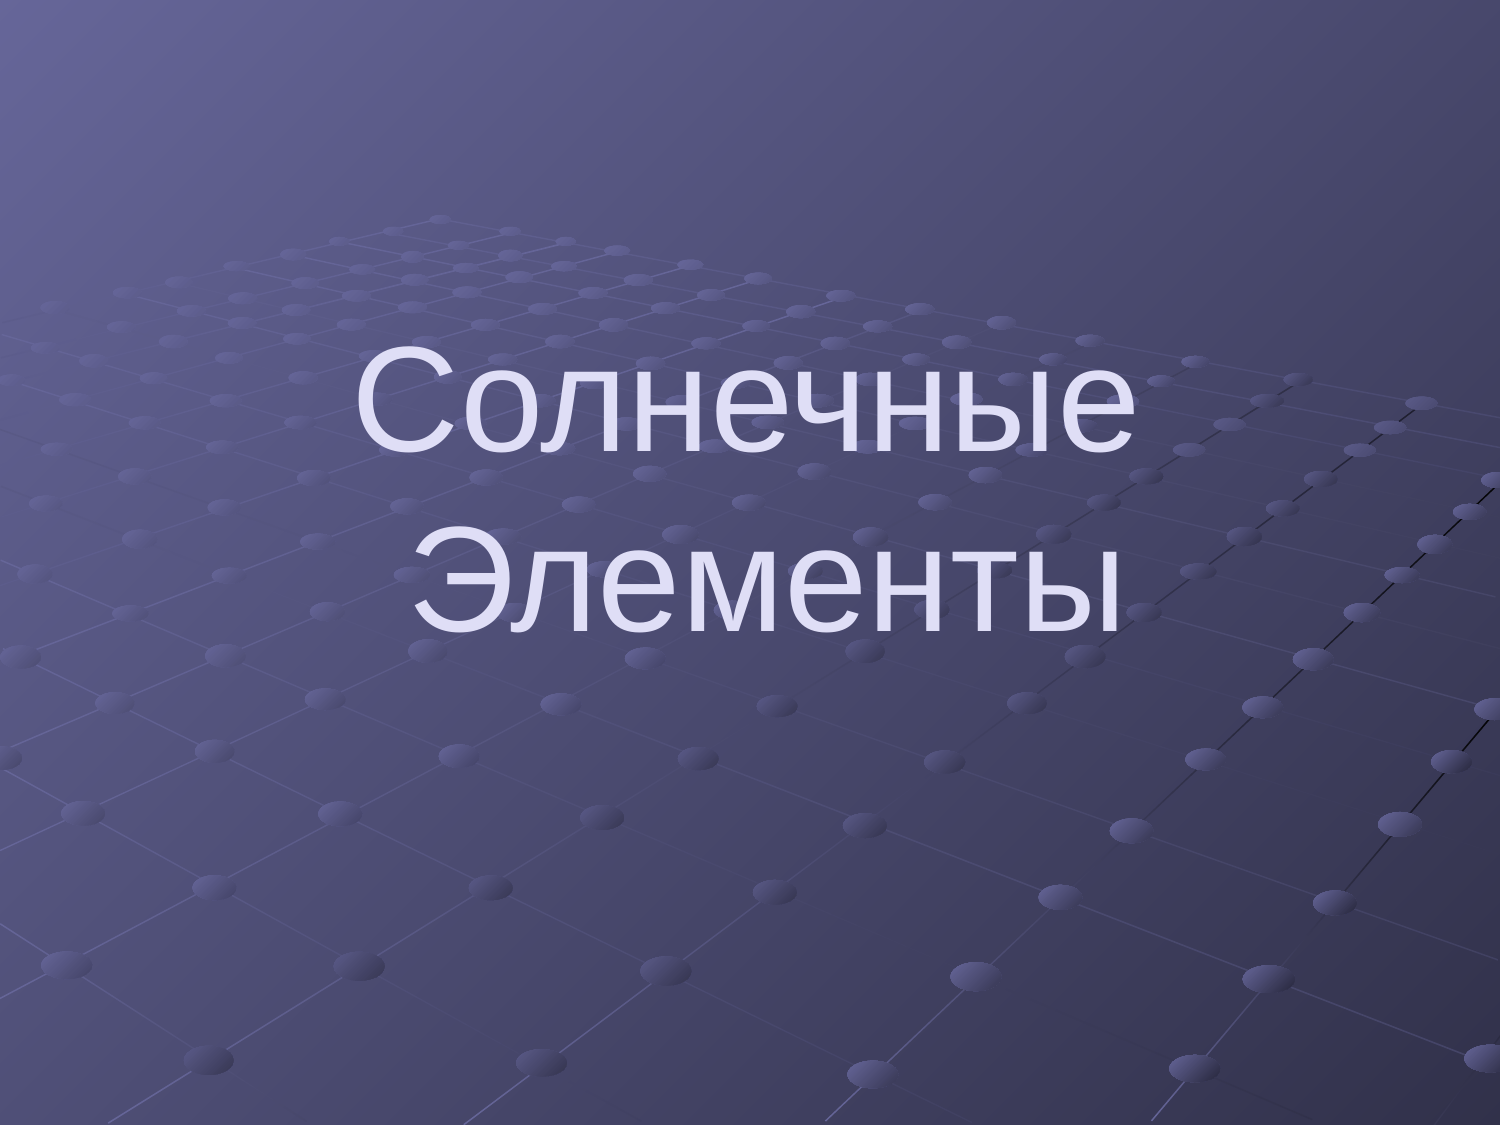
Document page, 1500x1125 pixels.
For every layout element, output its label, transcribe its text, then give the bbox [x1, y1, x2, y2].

title Солнечные Элементы [123, 350, 1412, 669]
